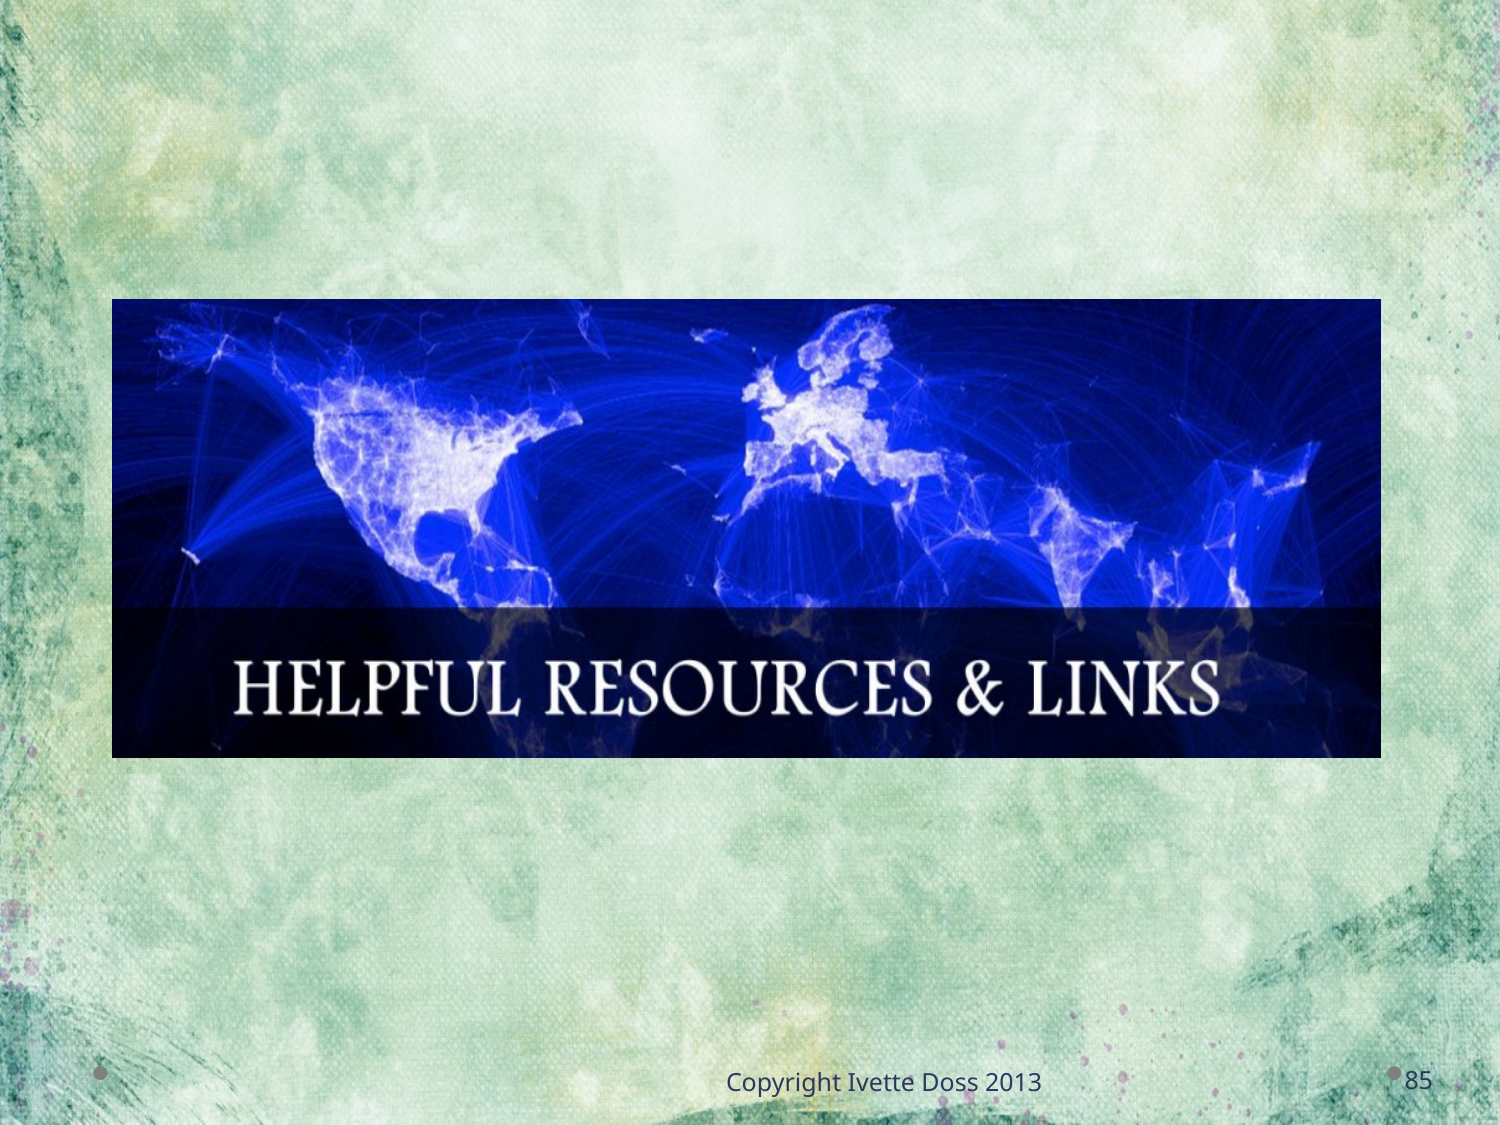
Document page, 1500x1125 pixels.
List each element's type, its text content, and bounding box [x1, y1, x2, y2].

slide_number 85 [1400, 1051, 1479, 1112]
picture [0, 0, 1500, 1125]
footer Copyright Ivette Doss 2013 [718, 1051, 1313, 1112]
